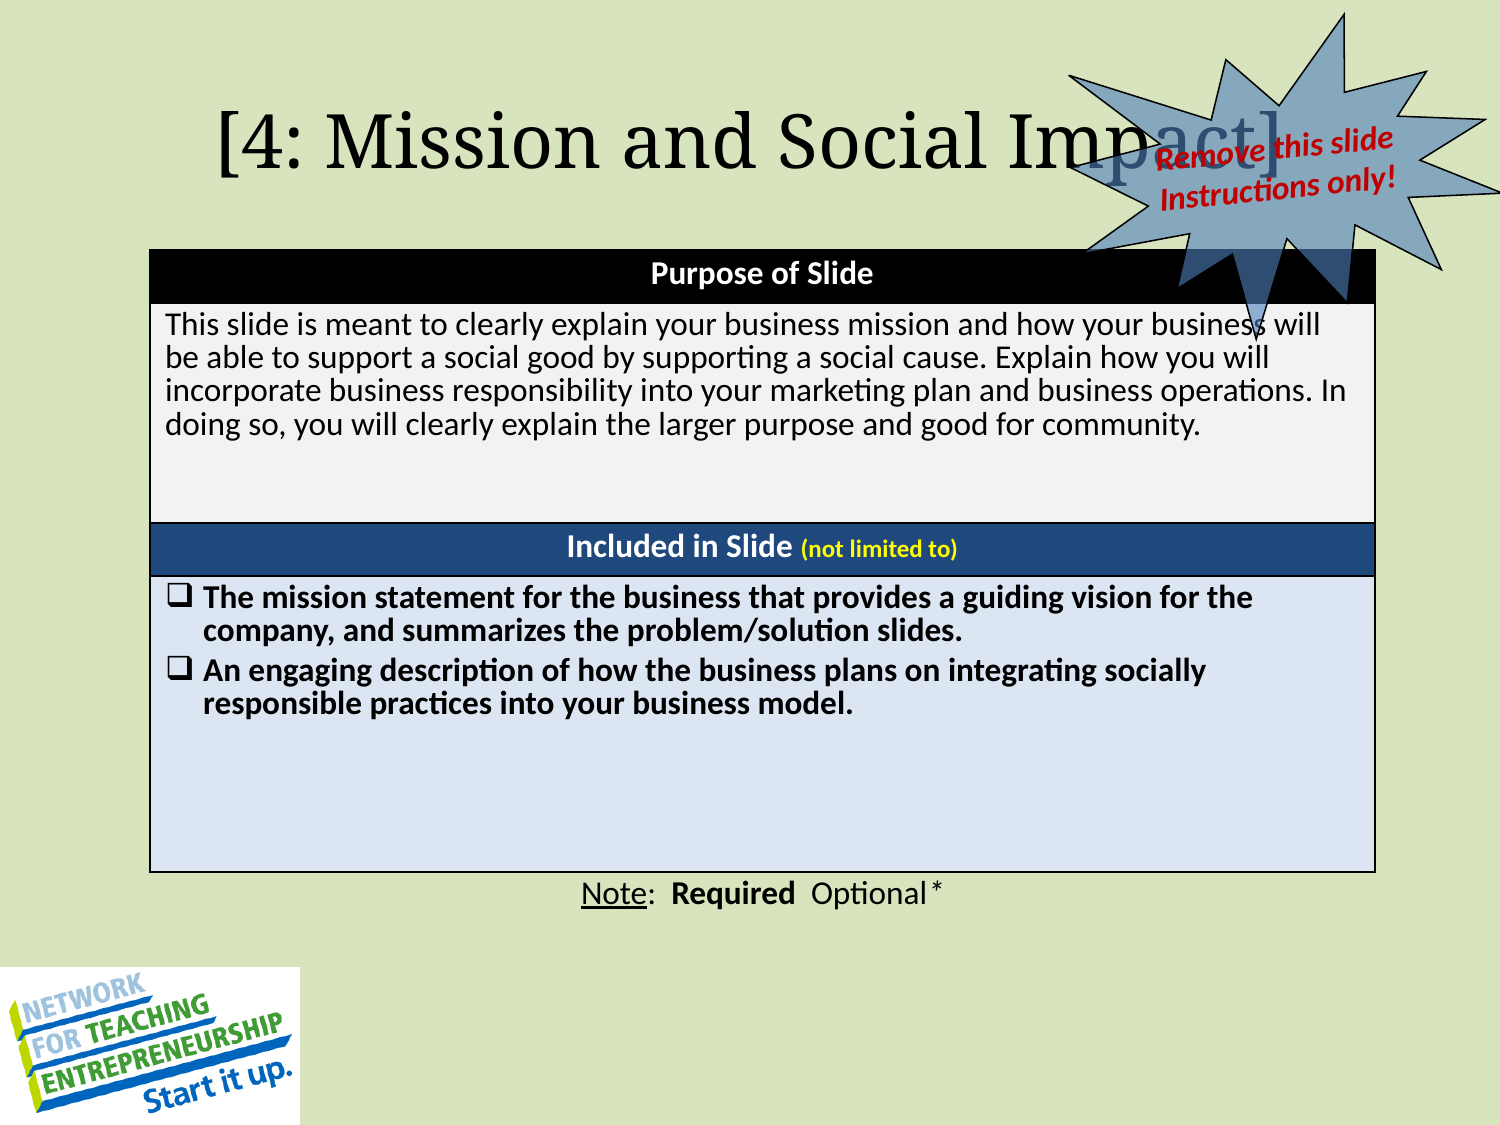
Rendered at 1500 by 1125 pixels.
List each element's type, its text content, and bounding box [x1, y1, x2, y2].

table_cell Note: Required Optional* [150, 873, 1375, 925]
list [0, 966, 301, 1125]
title [4: Mission and Social Impact] [75, 45, 1067, 233]
table_cell Included in Slide (not limited to) [151, 524, 1374, 575]
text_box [1072, 20, 1500, 336]
table_header Purpose of Slide [151, 251, 1067, 302]
table_cell The mission statement for the business that provides a guiding vision for the company, and summarizes the problem/solution slides. An engaging description of how the business plans on integrating socially responsible practices into your business model. [151, 577, 1374, 871]
table_cell This slide is meant to clearly explain your business mission and how your business will be able to support a social good by supporting a social cause. Explain how you will incorporate business responsibility into your marketing plan and business operations. In doing so, you will clearly explain the larger purpose and good for community. [151, 304, 1374, 522]
